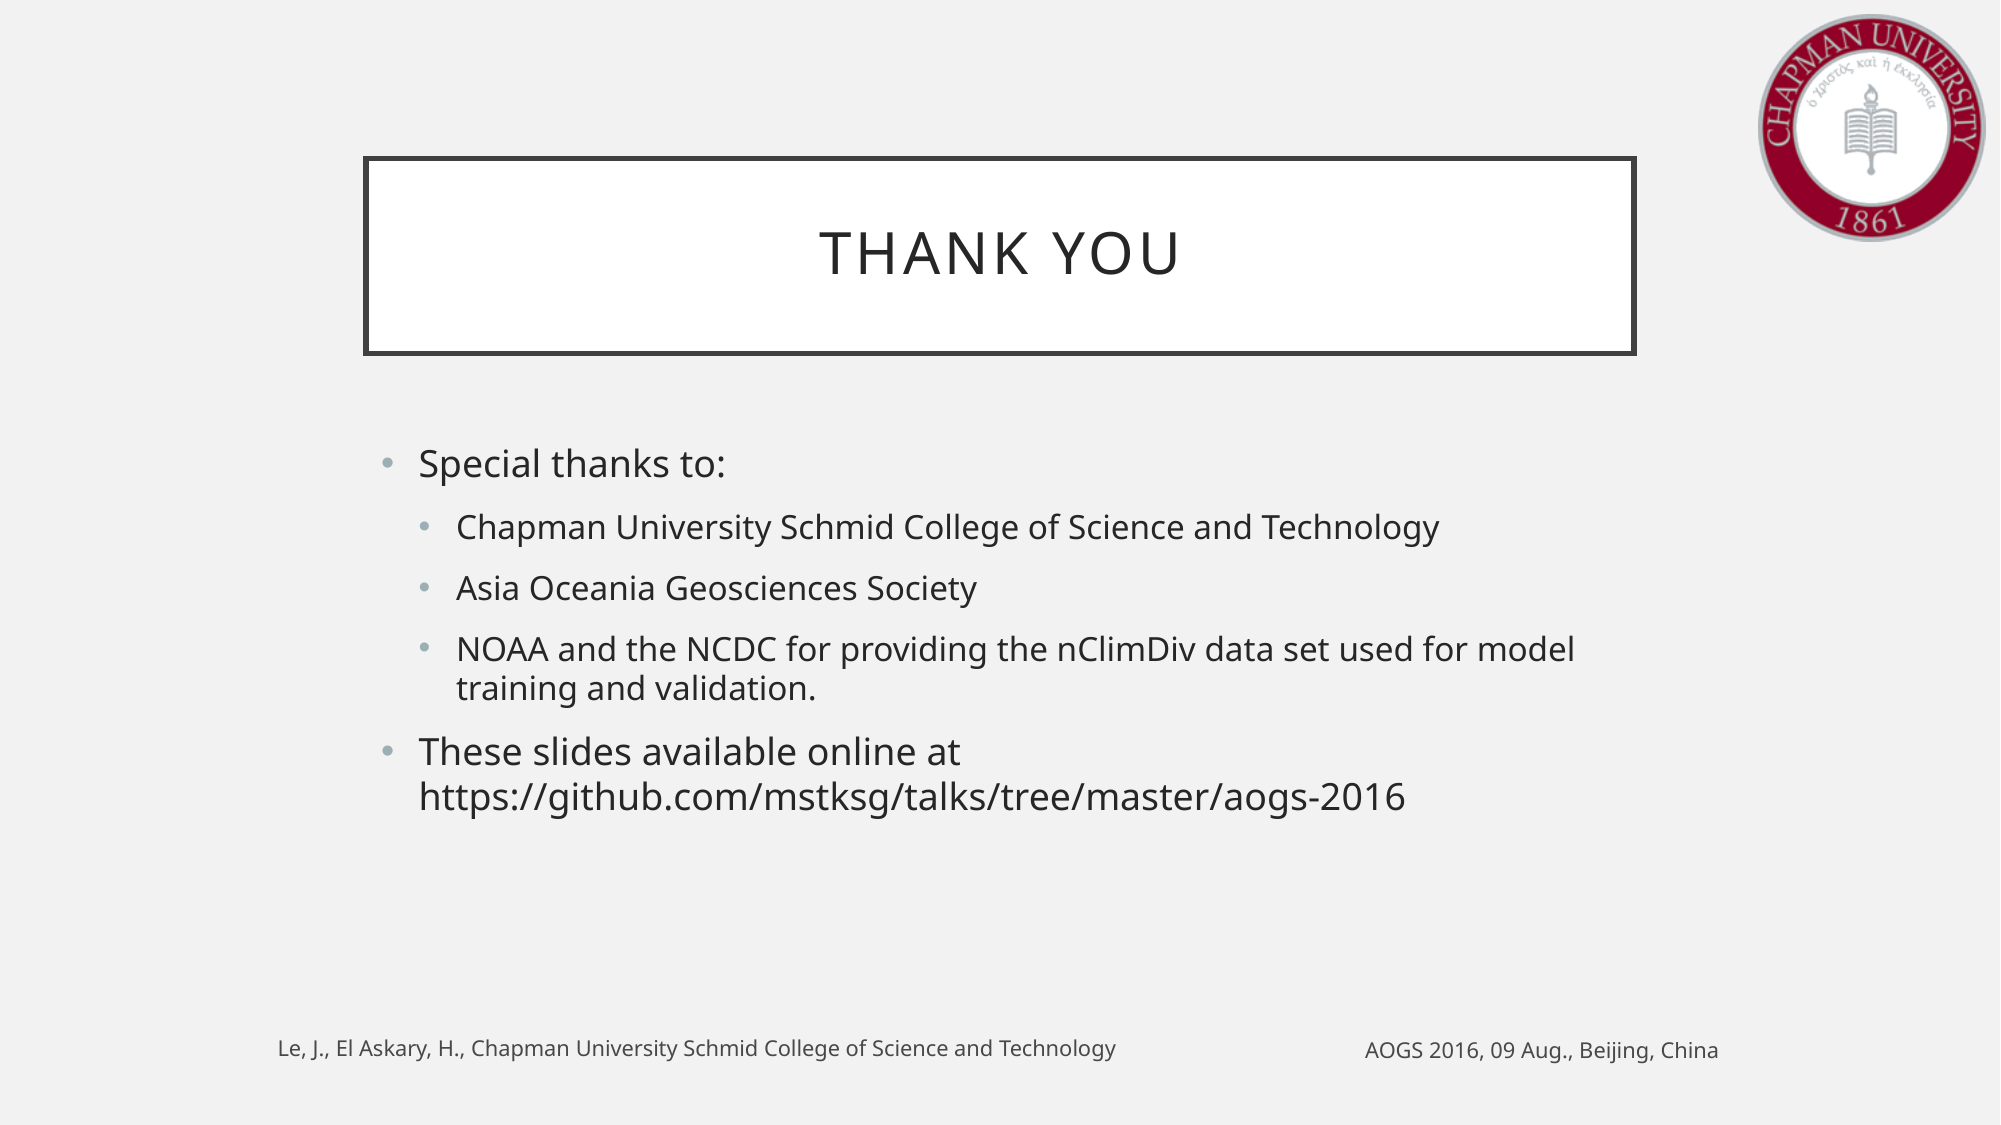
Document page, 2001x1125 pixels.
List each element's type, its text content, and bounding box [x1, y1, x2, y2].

picture [1758, 14, 1986, 242]
footer Le, J., El Askary, H., Chapman University Schmid College of Science and Technology [262, 1023, 1231, 1076]
title Thank you [363, 156, 1637, 356]
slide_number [1283, 1023, 1735, 1077]
list Special thanks to: Chapman University Schmid College of Science and Technology Asia Oceania Geosciences Society NOAA and the NCDC for providing the nClimDiv data set used for model training and validation. These slides available online at https://github.com/mstksg/talks/tree/master/aogs-2016 [366, 432, 1634, 942]
